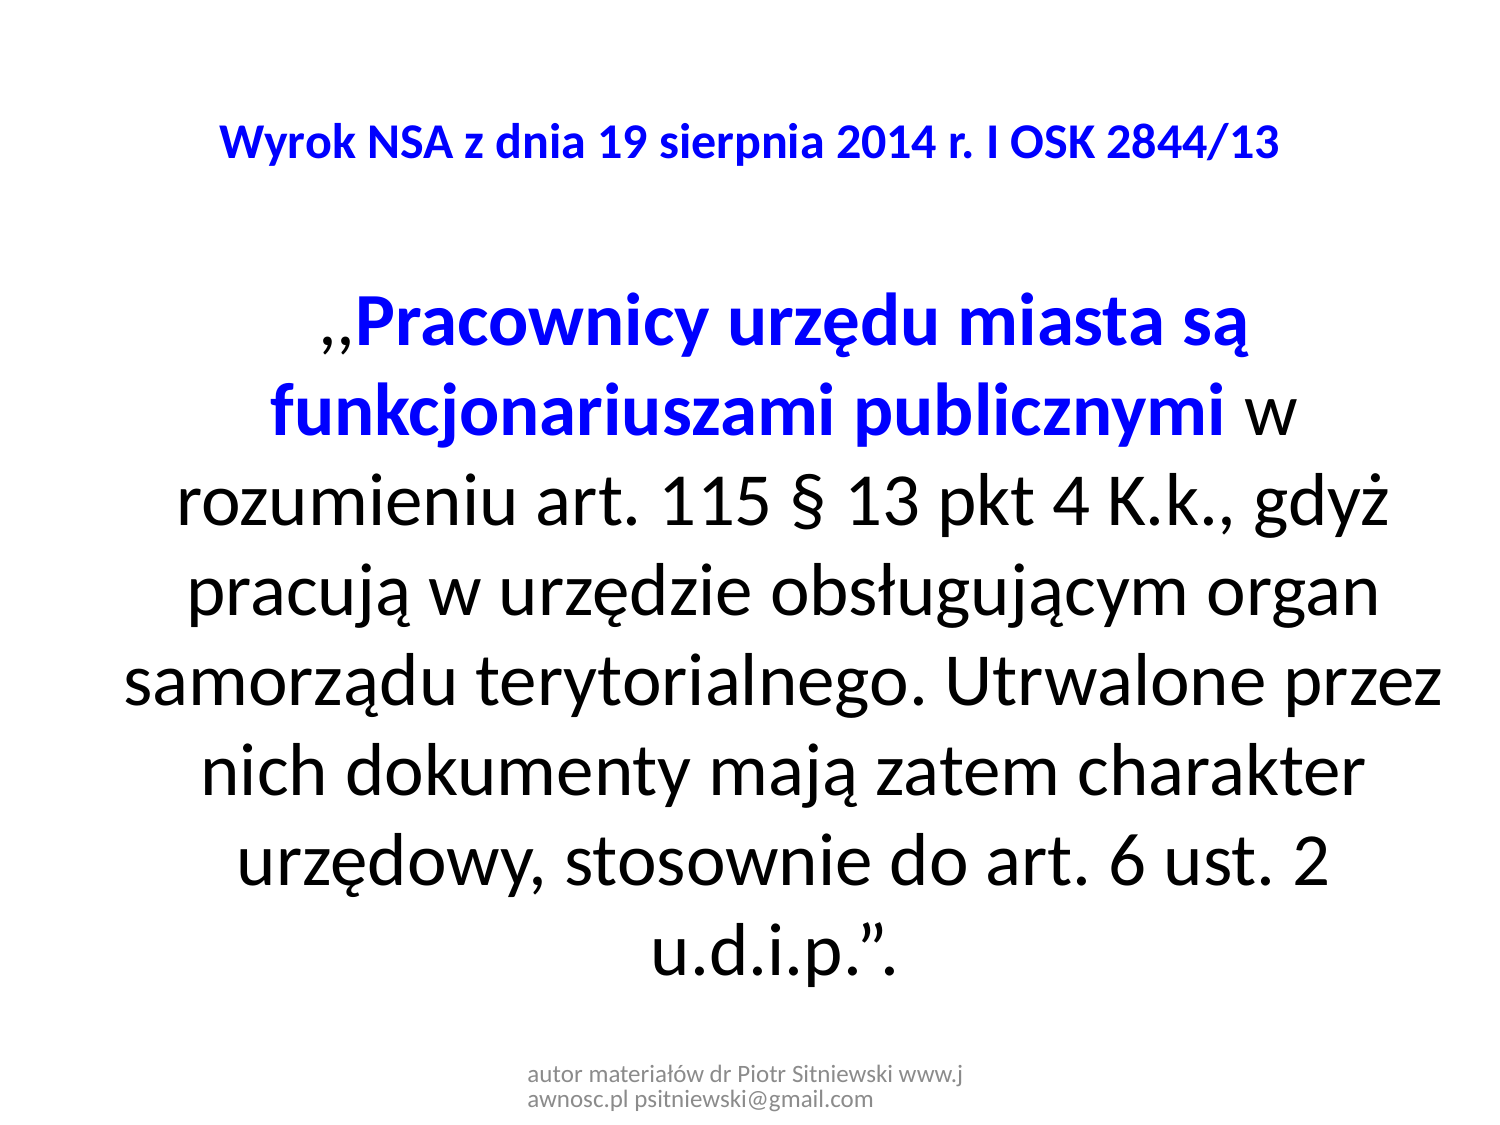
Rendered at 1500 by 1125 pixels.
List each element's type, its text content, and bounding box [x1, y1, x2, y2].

title Wyrok NSA z dnia 19 sierpnia 2014 r. I OSK 2844/13 [75, 45, 1425, 233]
footer autor materiałów dr Piotr Sitniewski www.jawnosc.pl psitniewski@gmail.com [512, 1042, 988, 1103]
list ,,Pracownicy urzędu miasta są funkcjonariuszami publicznymi w rozumieniu art. 115 § 13 pkt 4 K.k., gdyż pracują w urzędzie obsługującym organ samorządu terytorialnego. Utrwalone przez nich dokumenty mają zatem charakter urzędowy, stosownie do art. 6 ust. 2 u.d.i.p.”. [41, 262, 1471, 1005]
